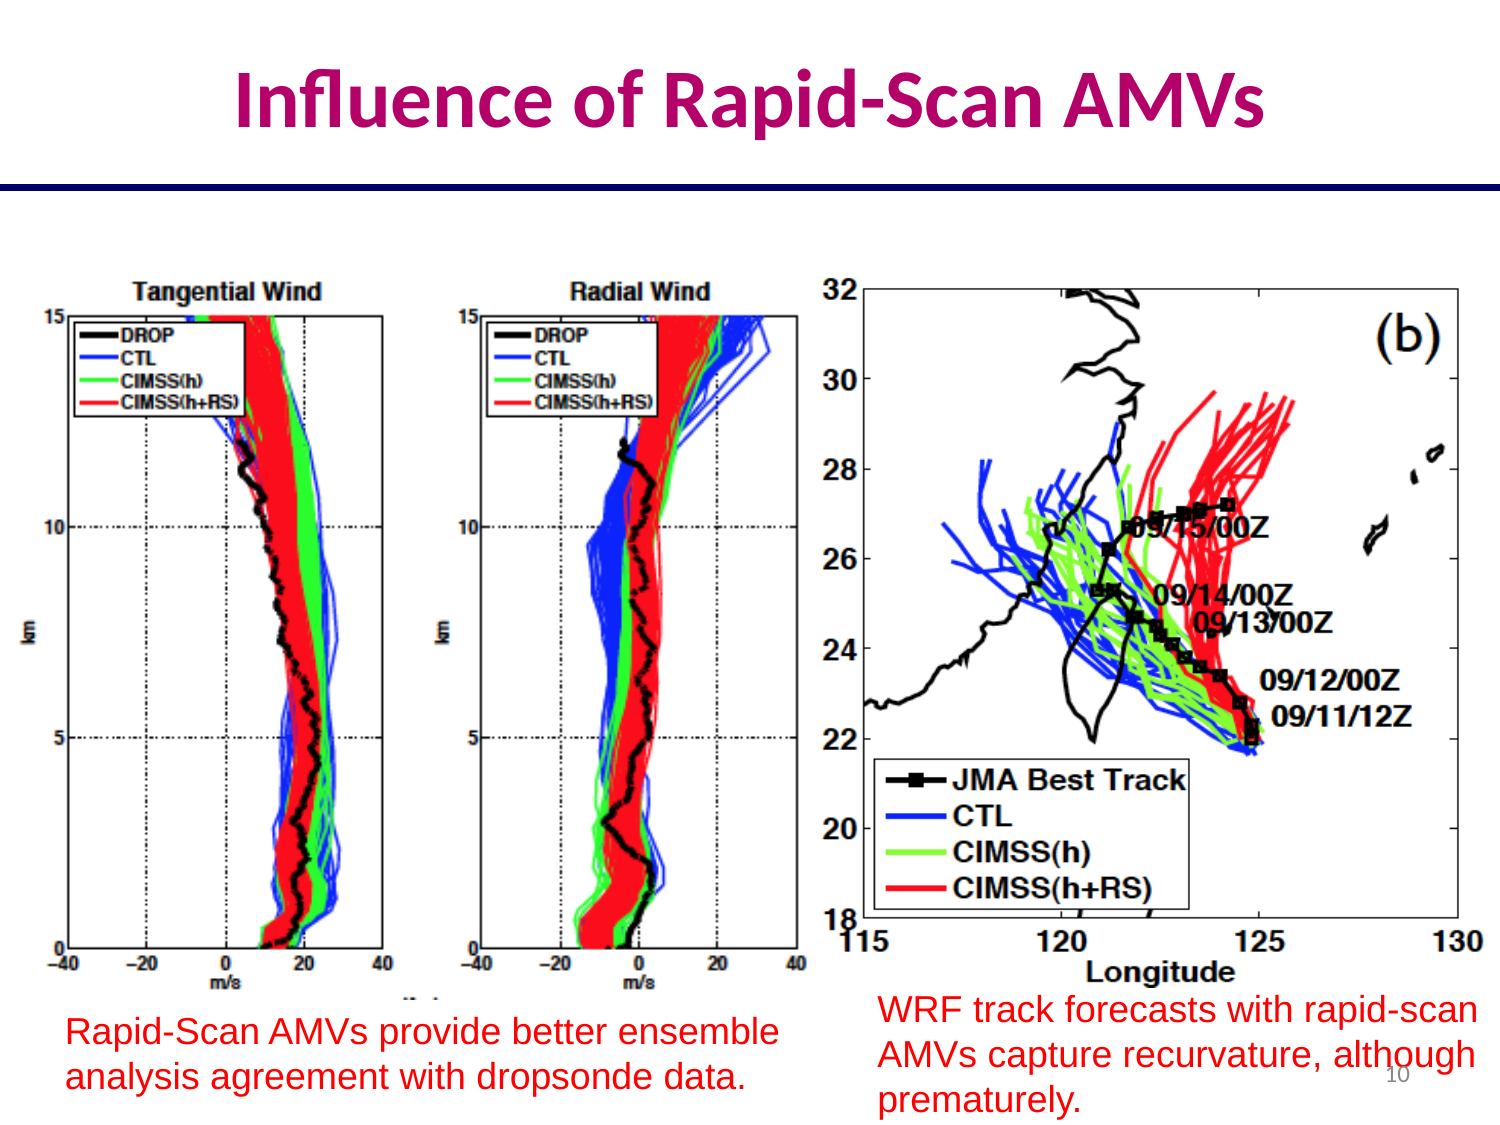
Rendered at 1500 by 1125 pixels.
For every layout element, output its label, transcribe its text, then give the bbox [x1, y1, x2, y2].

picture [0, 274, 1500, 1001]
title Influence of Rapid-Scan AMVs [74, 0, 1426, 184]
text_box Rapid-Scan AMVs provide better ensemble analysis agreement with dropsonde data. [49, 1000, 862, 1105]
text_box WRF track forecasts with rapid-scan AMVs capture recurvature, although prematurely. [862, 996, 1500, 1125]
slide_number 10 [1074, 1042, 1425, 1103]
